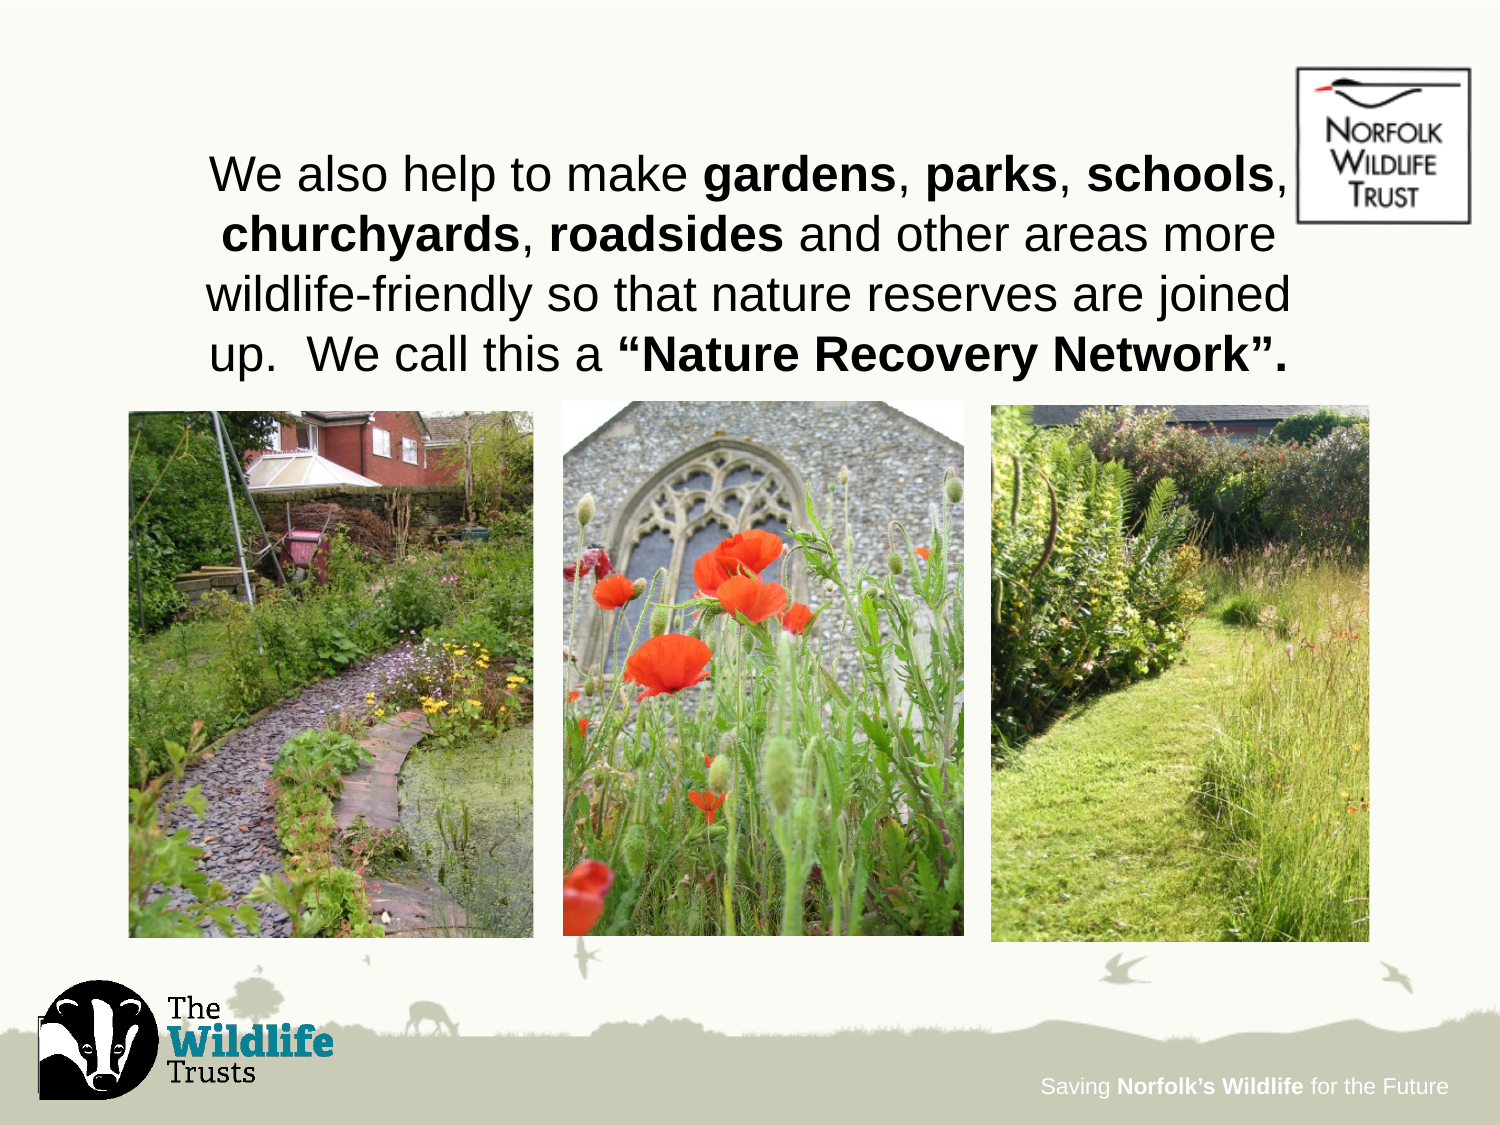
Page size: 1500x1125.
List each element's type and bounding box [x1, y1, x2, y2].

picture [0, 0, 1500, 1125]
text_box [128, 401, 1370, 942]
